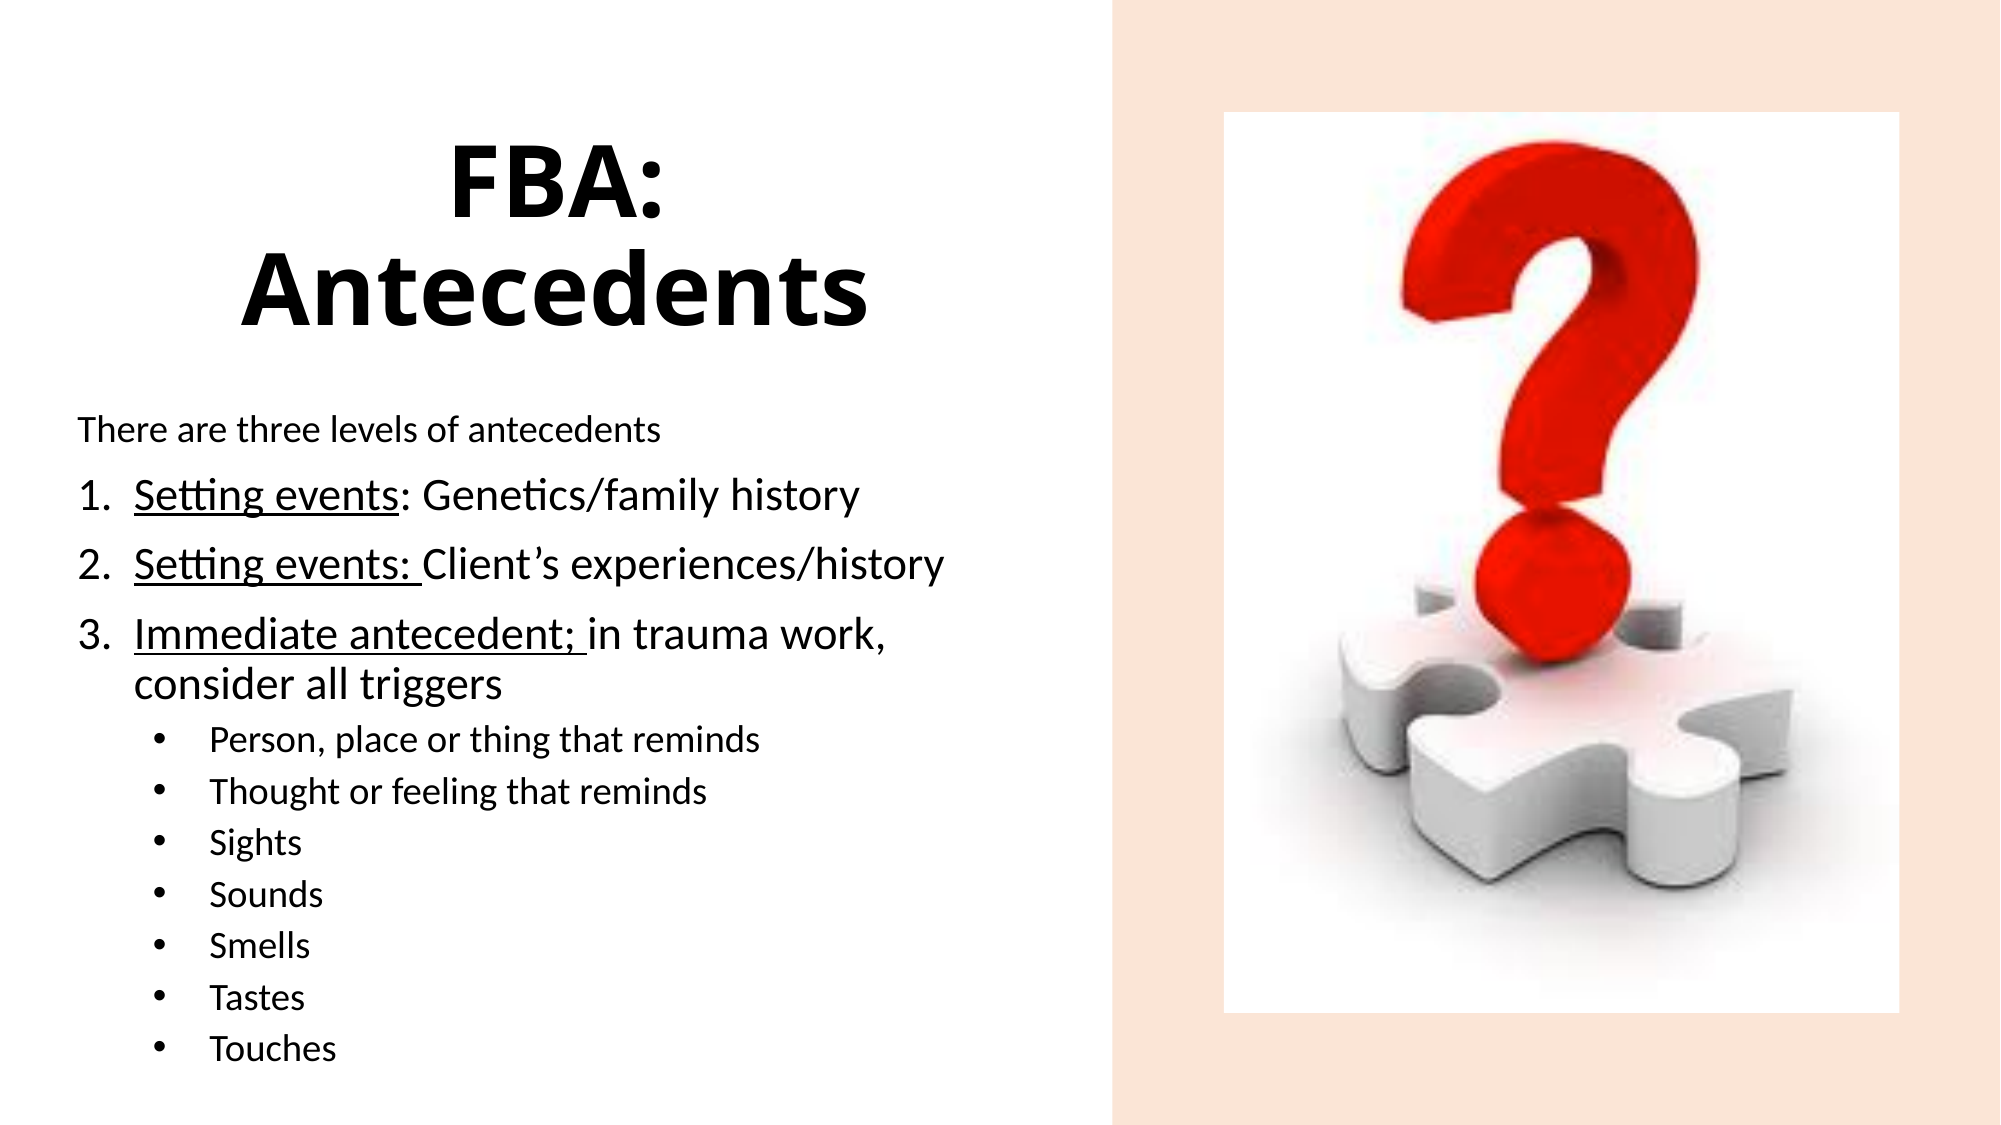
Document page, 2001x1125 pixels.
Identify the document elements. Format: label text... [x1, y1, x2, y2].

picture [1223, 112, 1900, 1013]
text_box [1111, 0, 2000, 1125]
list There are three levels of antecedents Setting events: Genetics/family history Setting events: Client’s experiences/history Immediate antecedent; in trauma work, consider all triggers Person, place or thing that reminds Thought or feeling that reminds Sights Sounds Smells Tastes Touches [62, 401, 970, 1084]
title FBA: Antecedents [142, 112, 970, 355]
text_box [0, 0, 1111, 1125]
